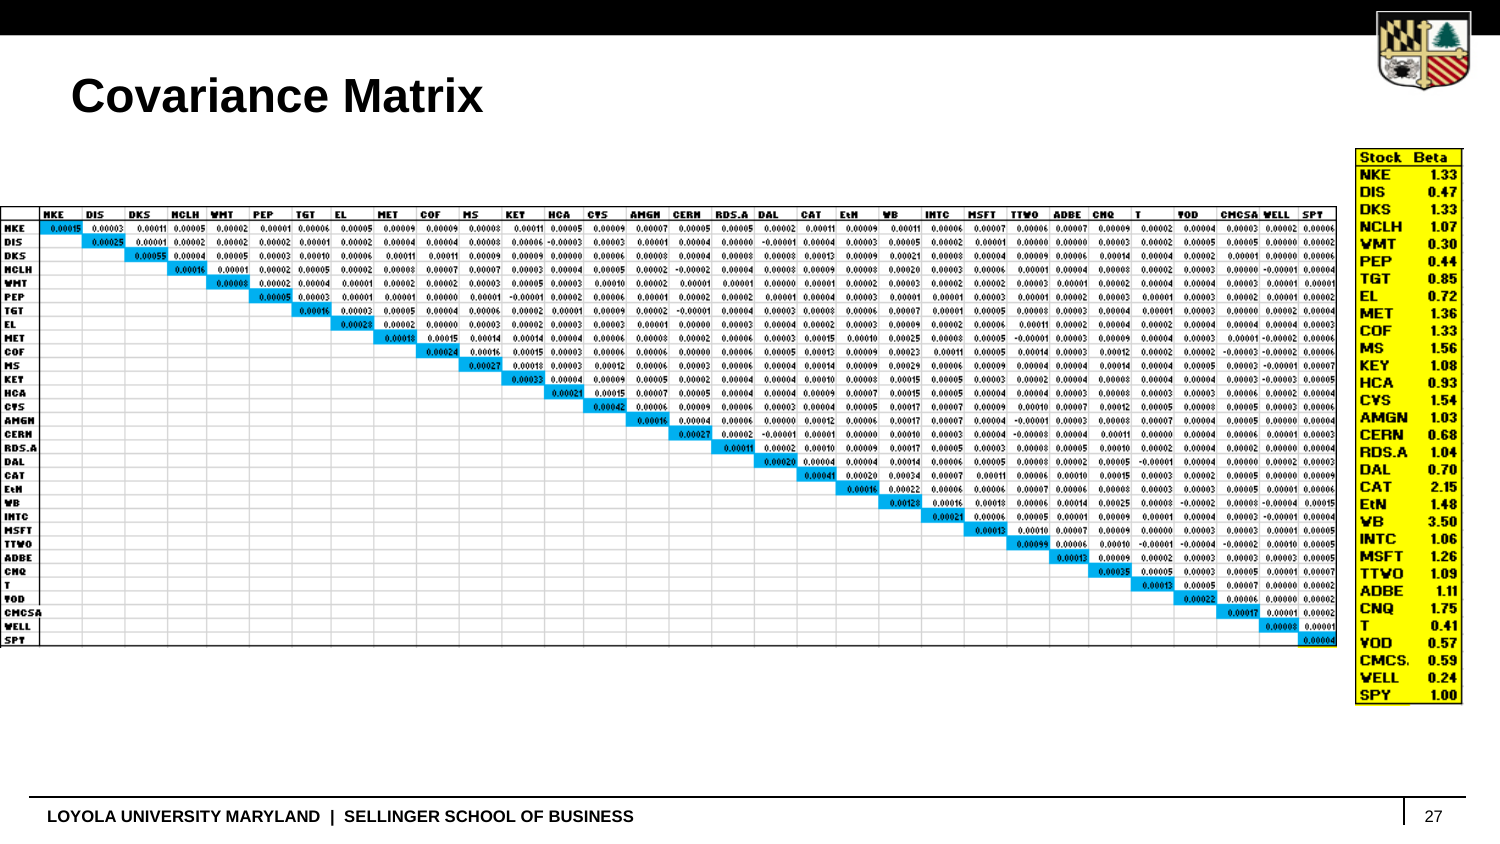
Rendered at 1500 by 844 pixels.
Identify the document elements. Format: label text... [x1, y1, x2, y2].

text_box Covariance Matrix [55, 57, 1281, 149]
slide_number 27 [1409, 798, 1473, 827]
picture [0, 0, 1500, 844]
